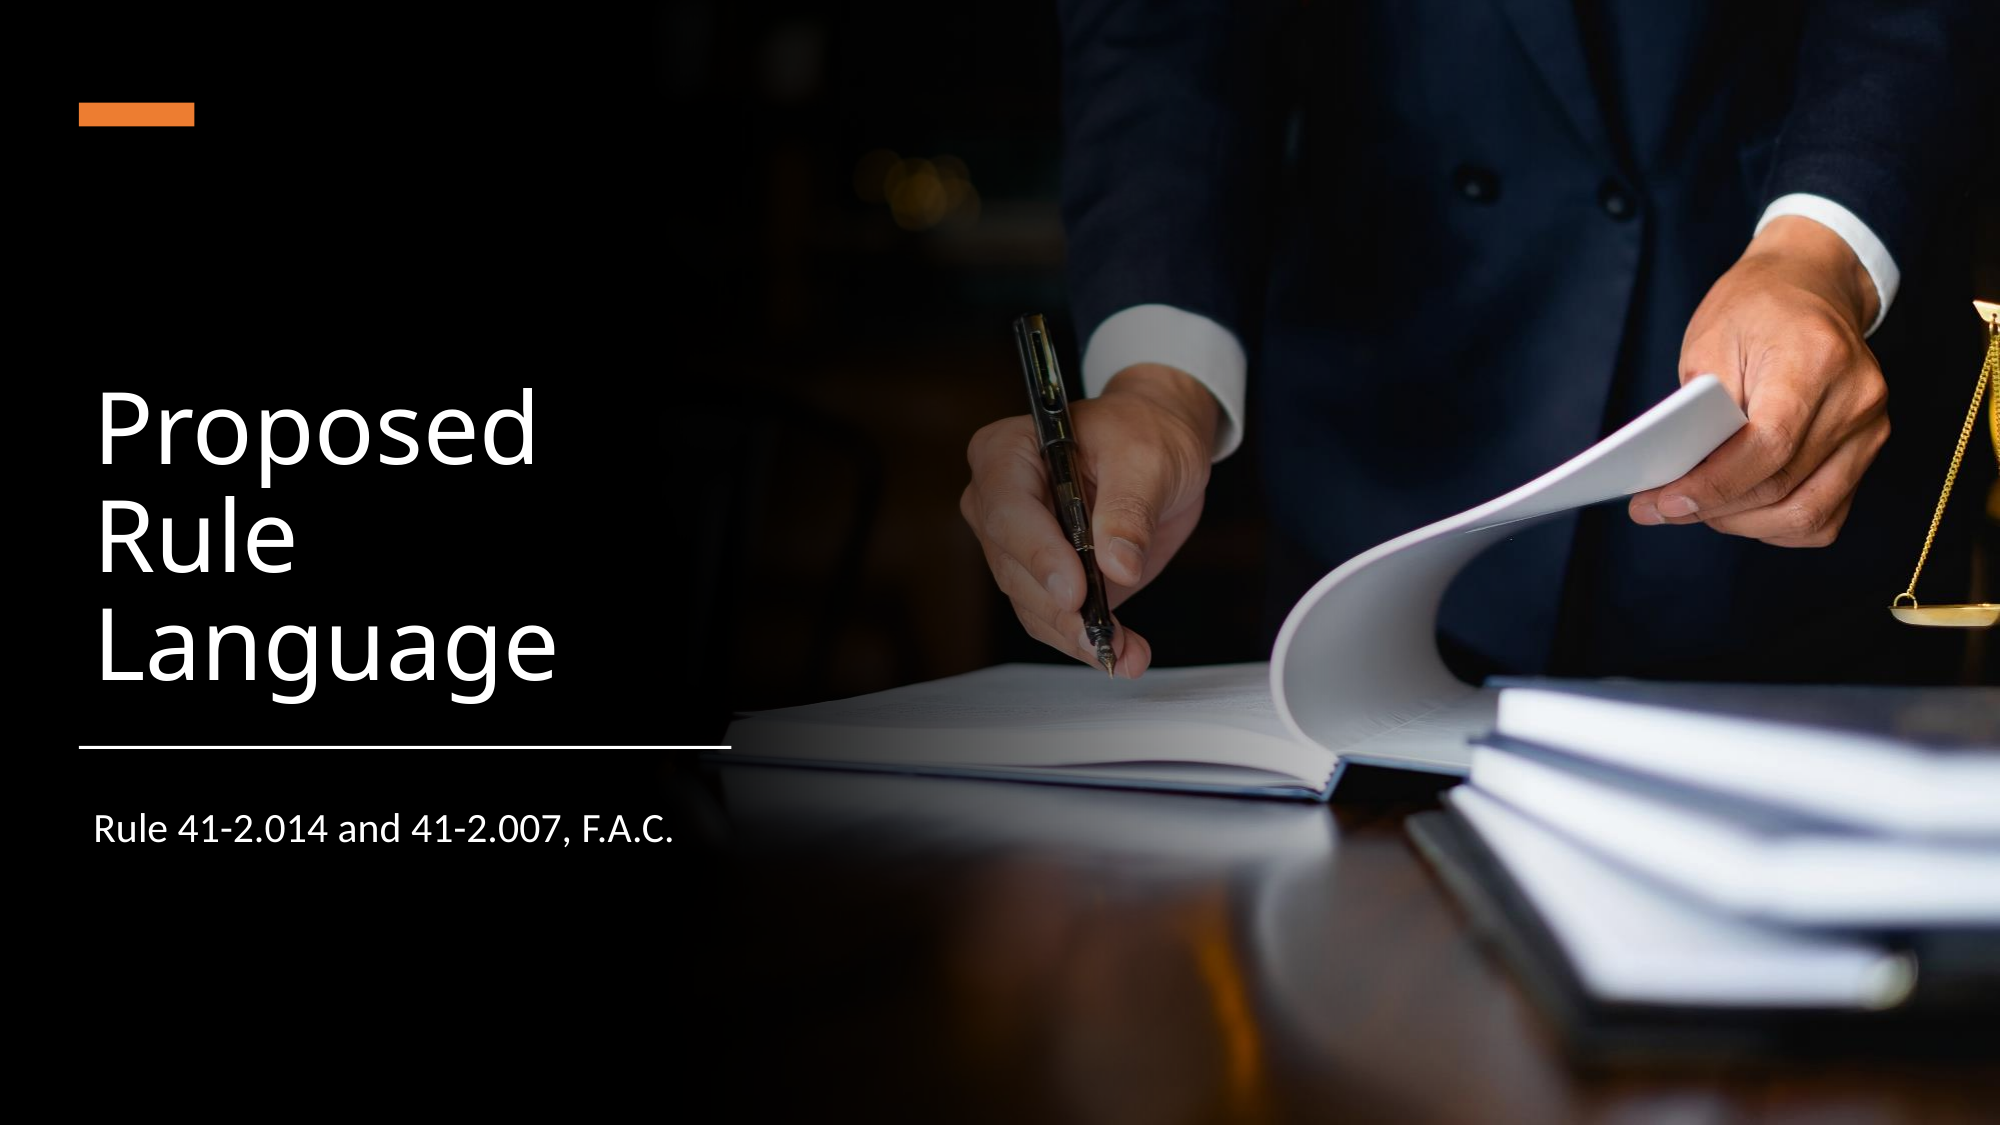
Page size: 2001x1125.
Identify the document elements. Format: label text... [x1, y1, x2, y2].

title Proposed Rule Language [78, 184, 577, 710]
text_box [78, 745, 577, 750]
text_box [78, 102, 195, 128]
picture [577, 0, 2000, 1125]
text_box [0, 0, 577, 1125]
subtitle Rule 41-2.014 and 41-2.007, F.A.C. [78, 799, 577, 998]
